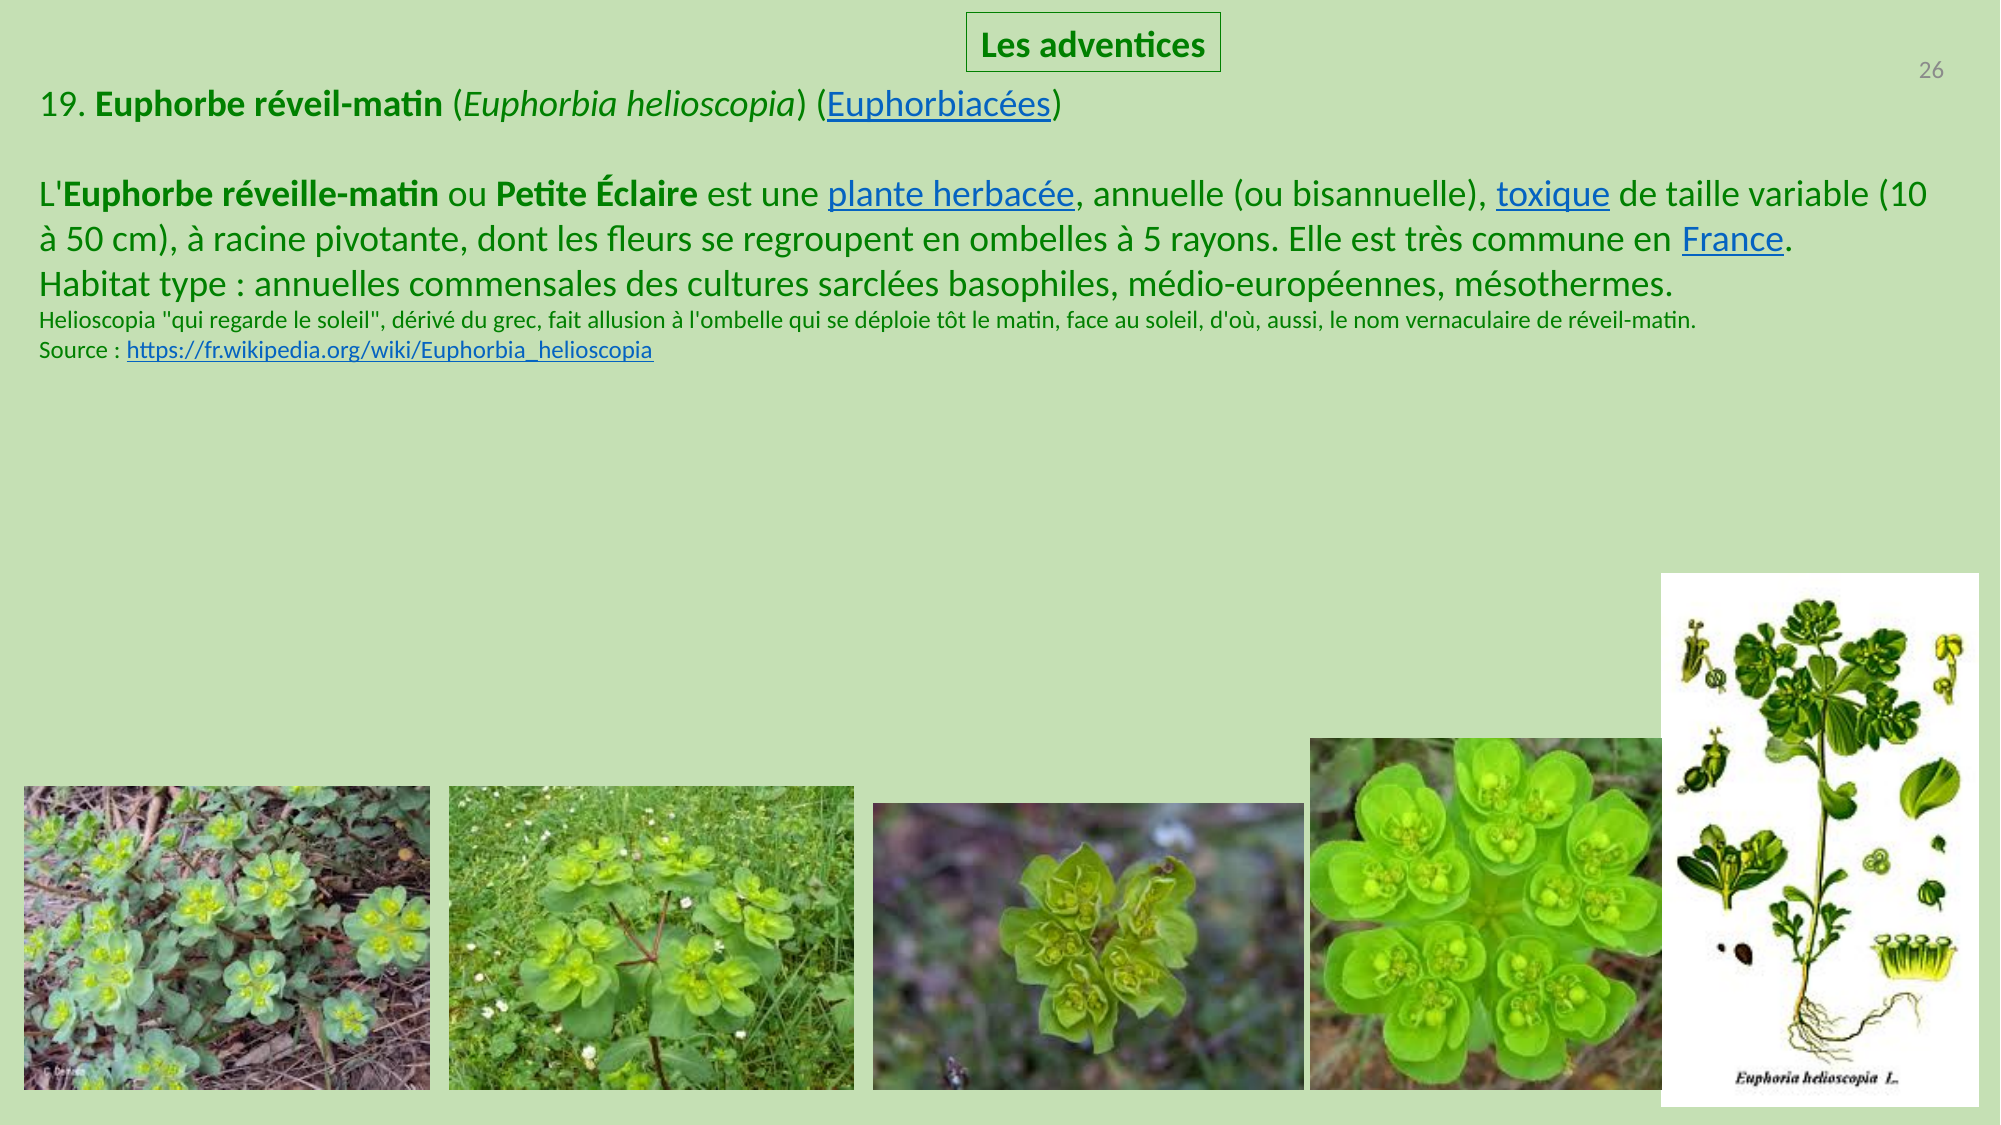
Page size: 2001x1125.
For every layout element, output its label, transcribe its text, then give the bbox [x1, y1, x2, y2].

picture [449, 786, 854, 1090]
text_box 19. Euphorbe réveil-matin (Euphorbia helioscopia) (Euphorbiacées) [24, 71, 1236, 132]
text_box Les adventices [966, 12, 1221, 71]
slide_number 26 [1800, 42, 1960, 96]
picture [24, 786, 430, 1090]
picture [1310, 573, 1979, 1107]
picture [873, 803, 1304, 1090]
text_box L'Euphorbe réveille-matin ou Petite Éclaire est une plante herbacée, annuelle (ou bisannuelle), toxique de taille variable (10 à 50 cm), à racine pivotante, dont les fleurs se regroupent en ombelles à 5 rayons. Elle est très commune en France. Habitat type : annuelles commensales des cultures sarclées basophiles, médio-européennes, mésothermes. Helioscopia "qui regarde le soleil", dérivé du grec, fait allusion à l'ombelle qui se déploie tôt le matin, face au soleil, d'où, aussi, le nom vernaculaire de réveil-matin. Source : https://fr.wikipedia.org/wiki/Euphorbia_helioscopia [24, 161, 1975, 372]
